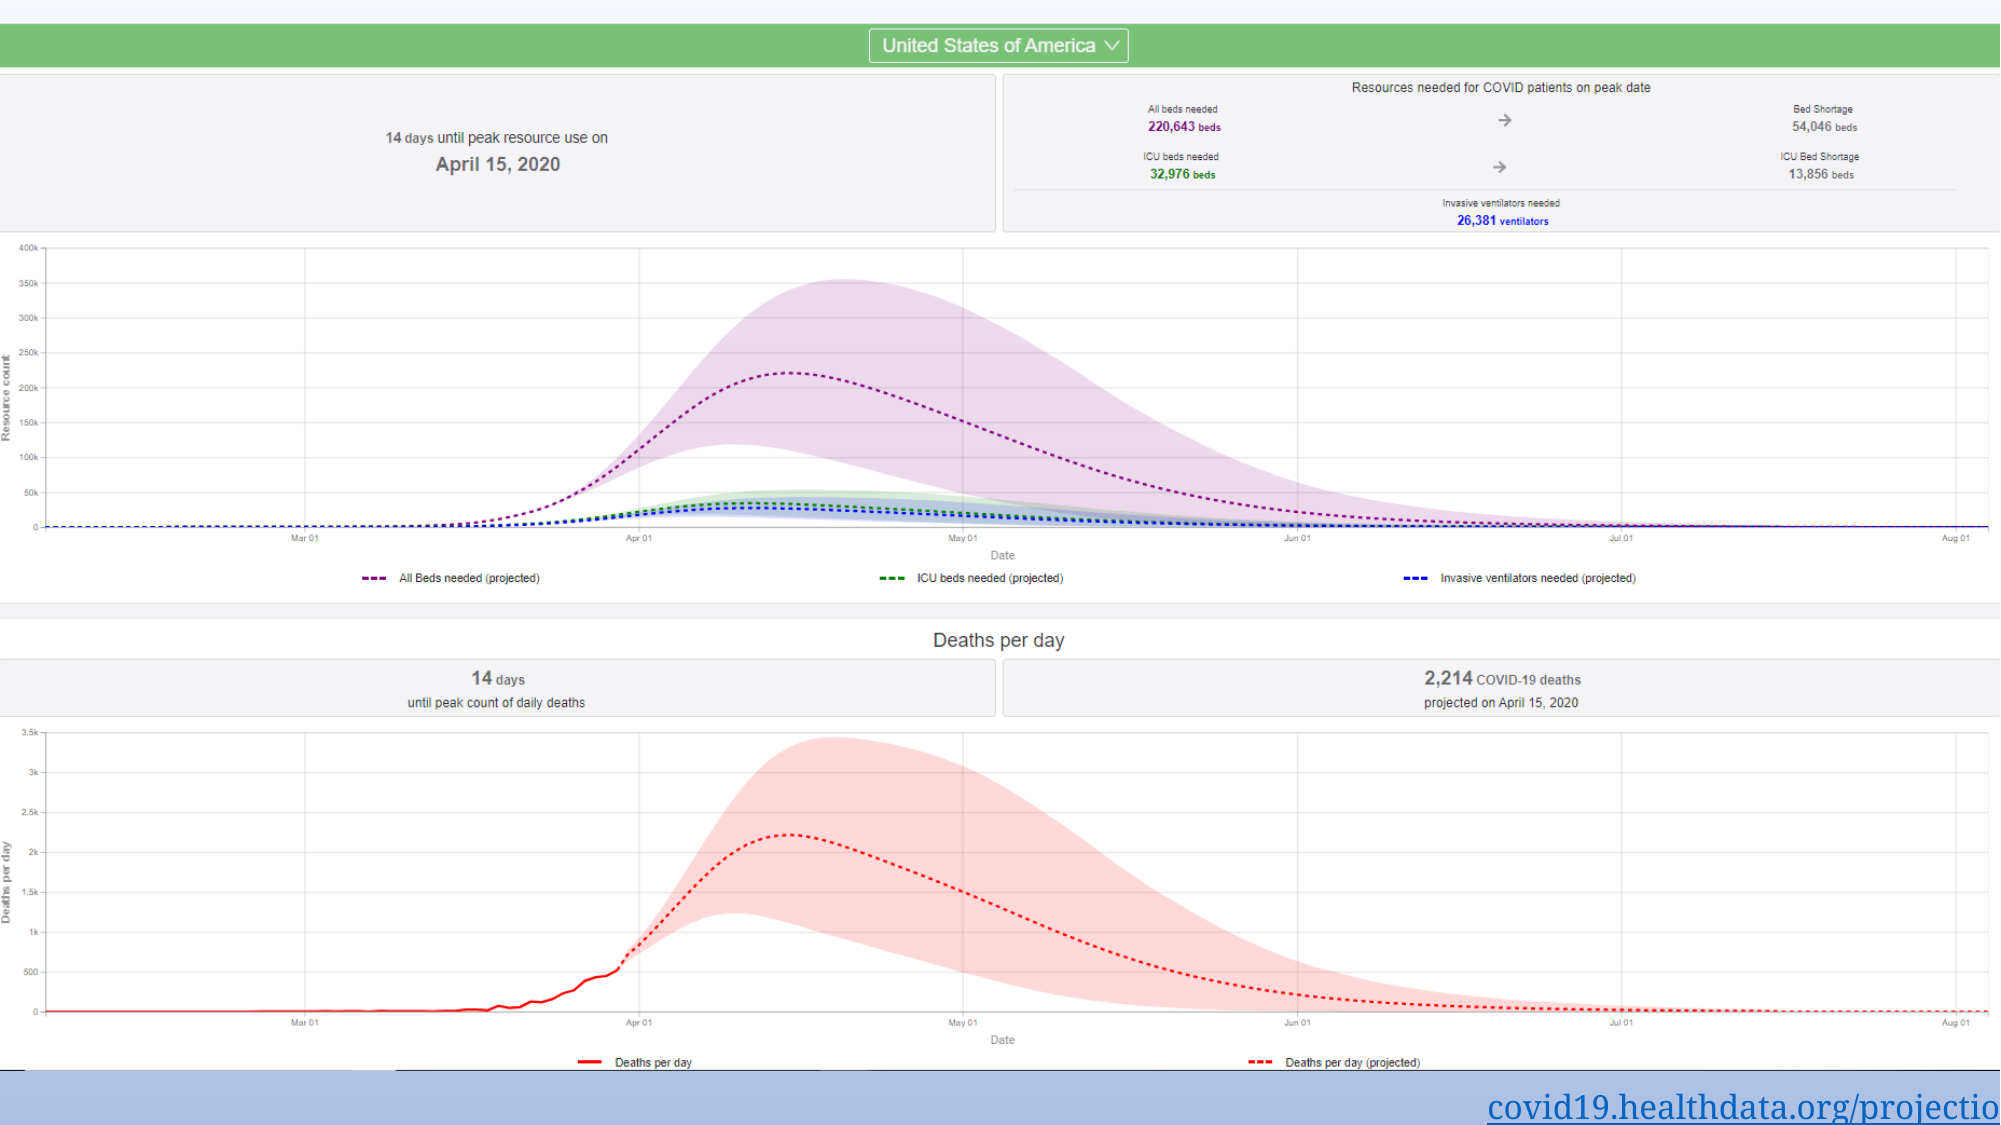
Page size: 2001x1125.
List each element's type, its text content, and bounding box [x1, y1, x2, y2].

text_box covid19.healthdata.org/projections [1472, 1080, 2000, 1125]
picture [0, 22, 2000, 1071]
